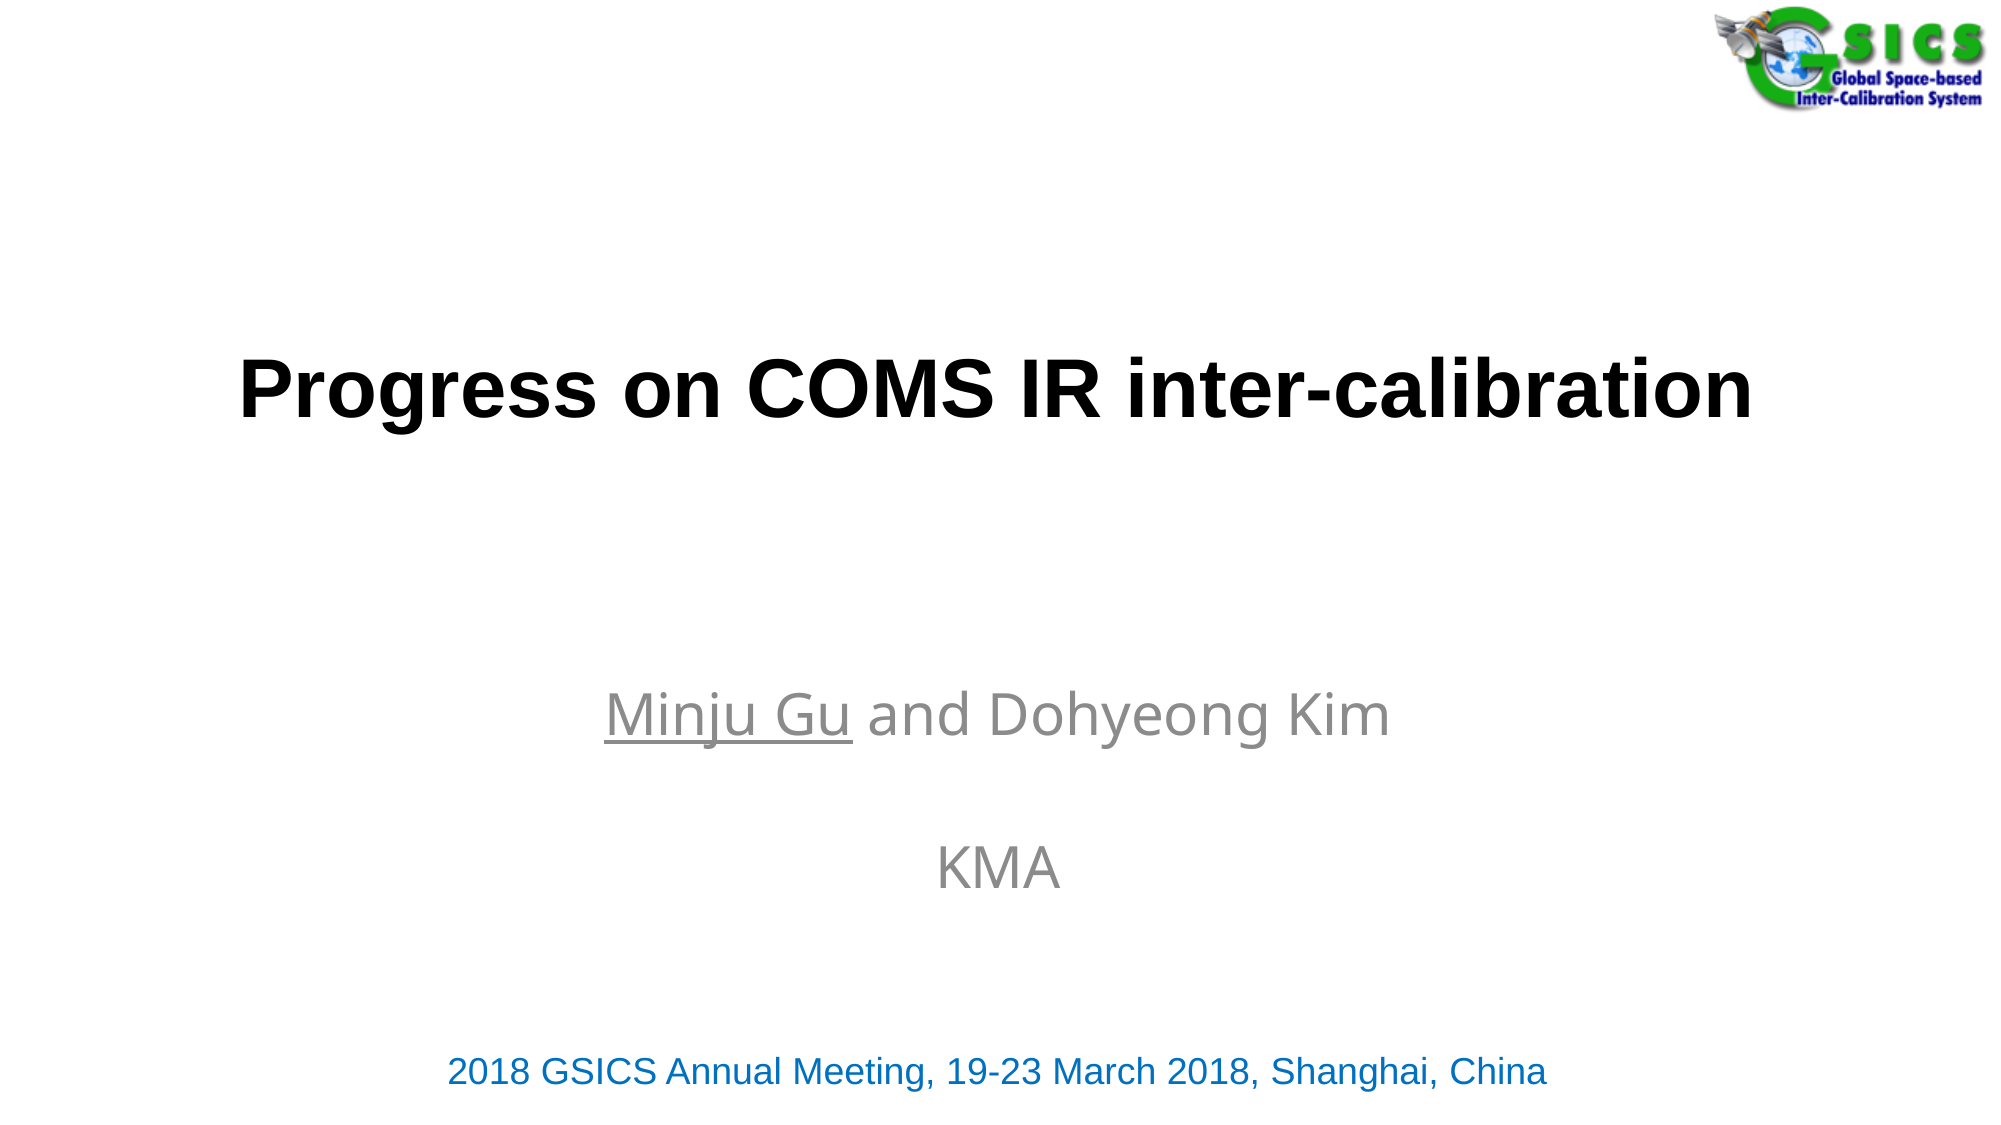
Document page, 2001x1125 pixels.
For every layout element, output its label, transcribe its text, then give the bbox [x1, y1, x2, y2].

text_box 2018 GSICS Annual Meeting, 19-23 March 2018, Shanghai, China [432, 1039, 1592, 1100]
picture [1707, 0, 1990, 114]
title Progress on COMS IR inter-calibration [147, 270, 1848, 512]
subtitle Minju Gu and Dohyeong Kim KMA [297, 677, 1698, 965]
